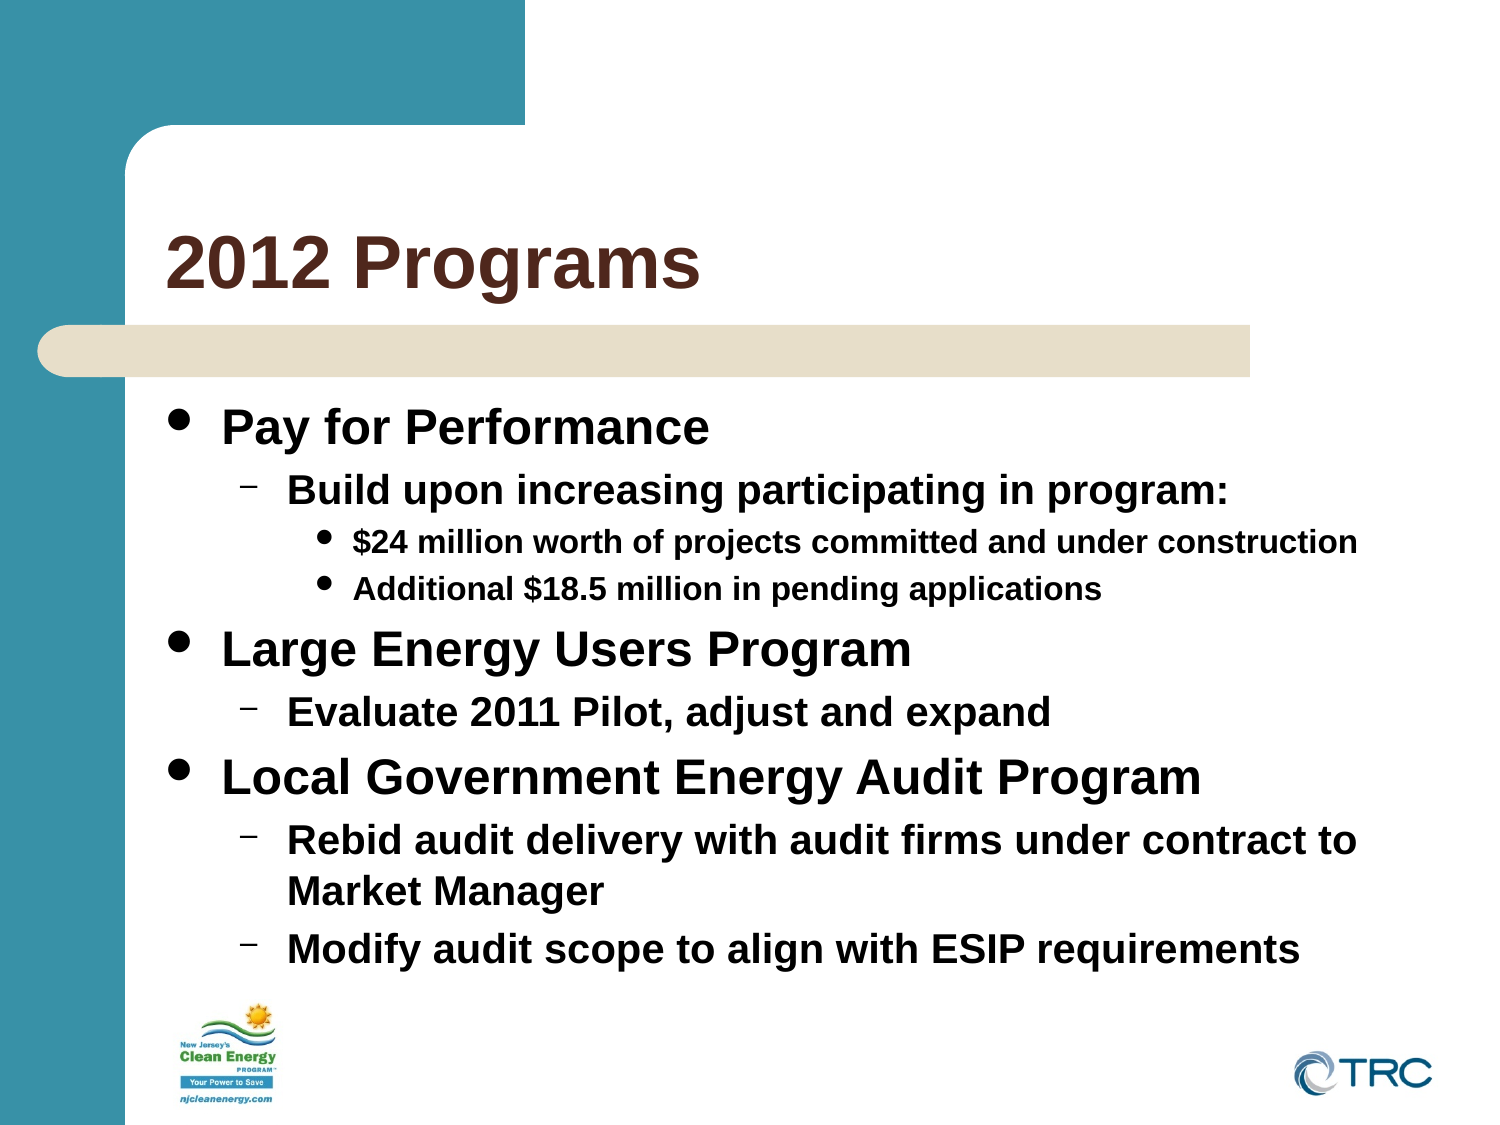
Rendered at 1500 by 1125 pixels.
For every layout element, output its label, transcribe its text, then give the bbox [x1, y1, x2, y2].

picture [1262, 1021, 1463, 1125]
picture [162, 1001, 291, 1125]
list Pay for Performance Build upon increasing participating in program: $24 million worth of projects committed and under construction Additional $18.5 million in pending applications Large Energy Users Program Evaluate 2011 Pilot, adjust and expand Local Government Energy Audit Program Rebid audit delivery with audit firms under contract to Market Manager Modify audit scope to align with ESIP requirements [149, 387, 1500, 1001]
title 2012 Programs [149, 124, 1463, 313]
